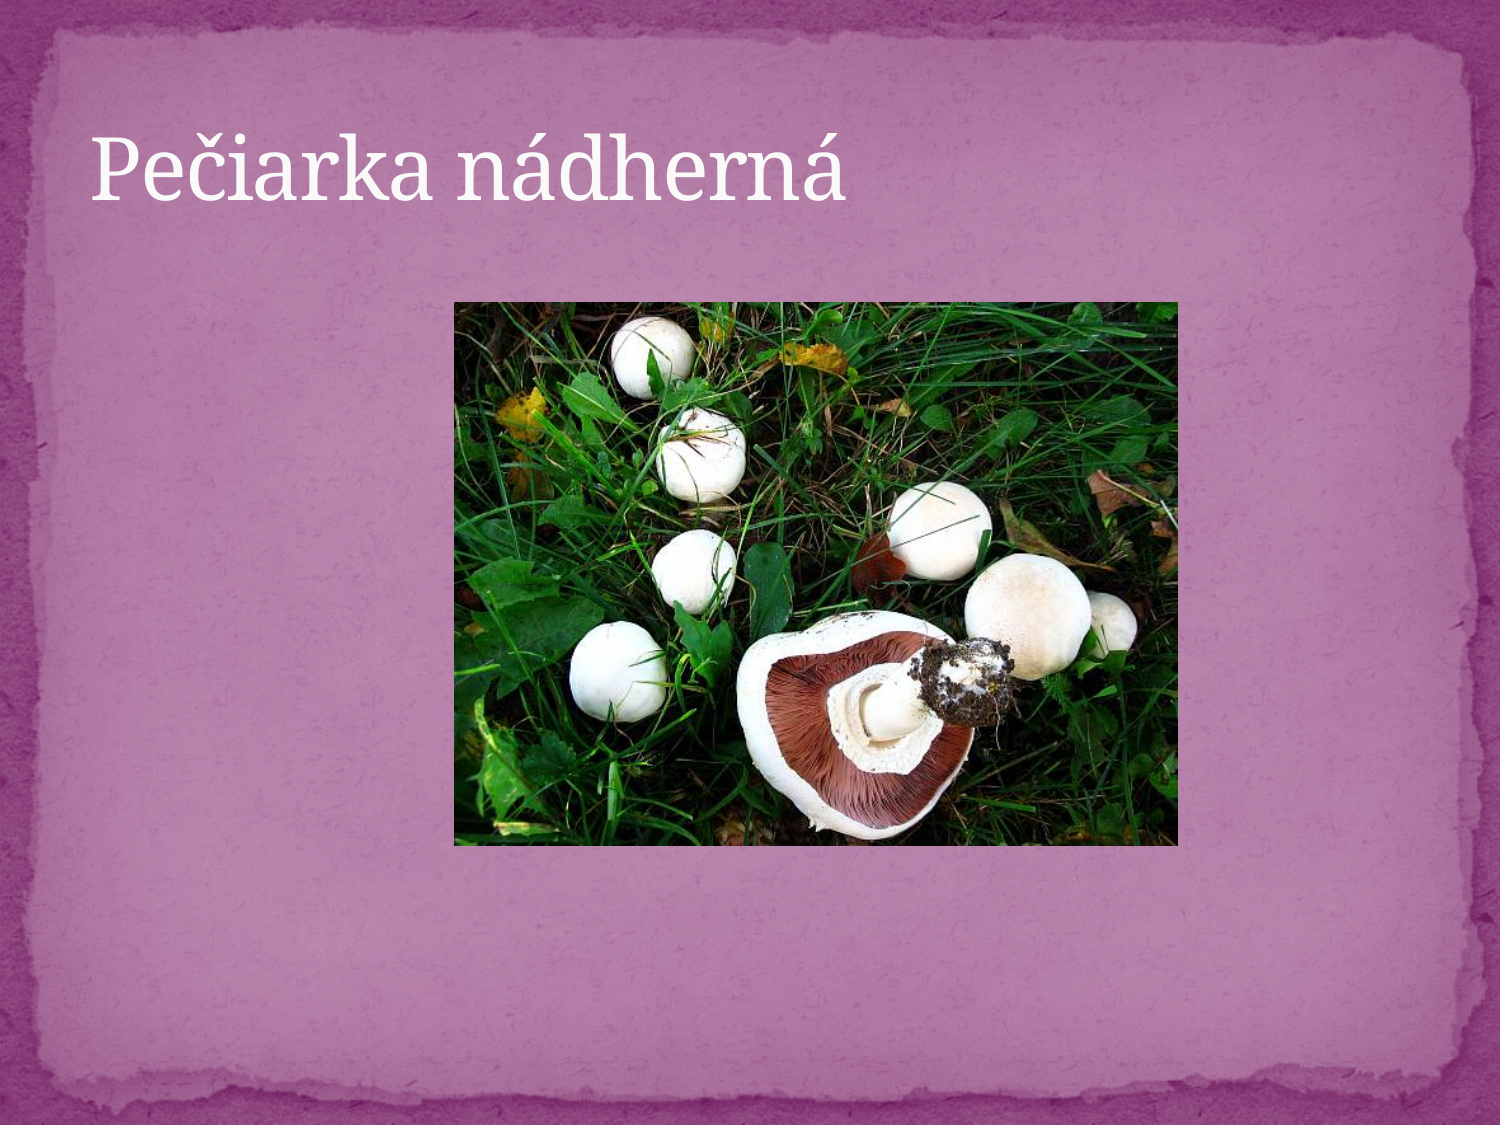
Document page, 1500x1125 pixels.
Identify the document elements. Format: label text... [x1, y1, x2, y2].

title Pečiarka nádherná [74, 24, 1425, 225]
picture [454, 302, 1178, 847]
